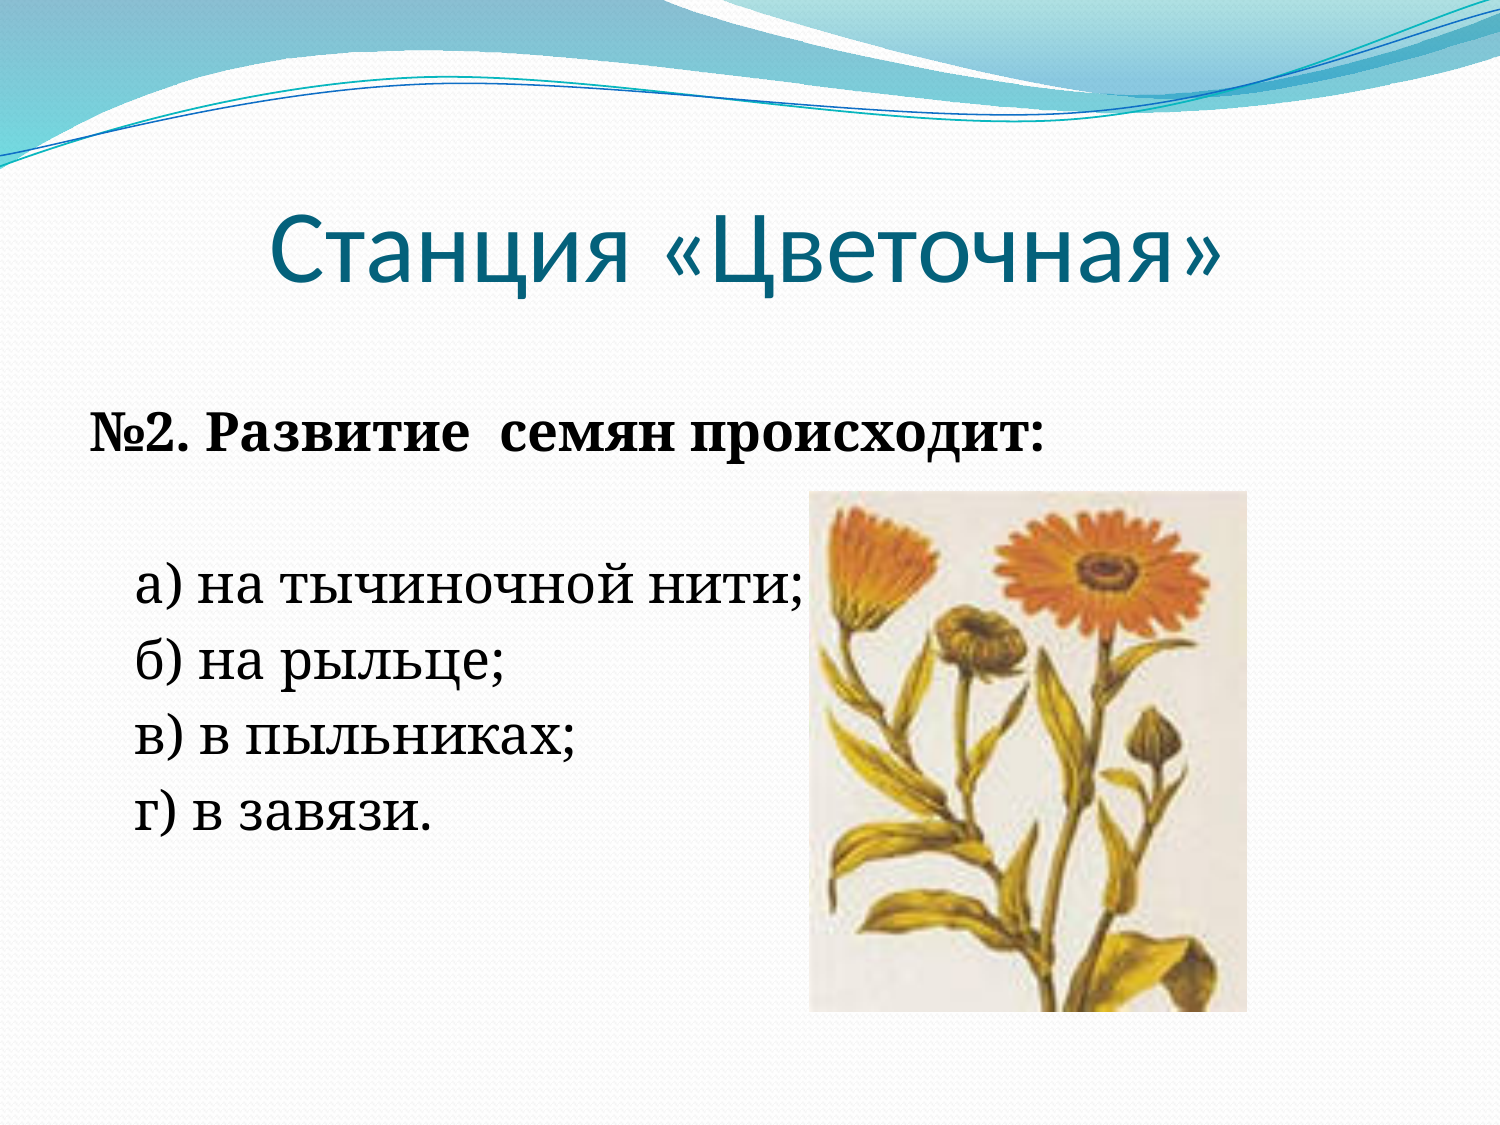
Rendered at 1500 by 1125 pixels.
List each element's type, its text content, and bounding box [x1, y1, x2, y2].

picture [808, 491, 1247, 1012]
title Станция «Цветочная» [75, 115, 1425, 303]
list №2. Развитие семян происходит: а) на тычиночной нити; б) на рыльце; в) в пыльниках; г) в завязи. [75, 314, 1425, 1038]
